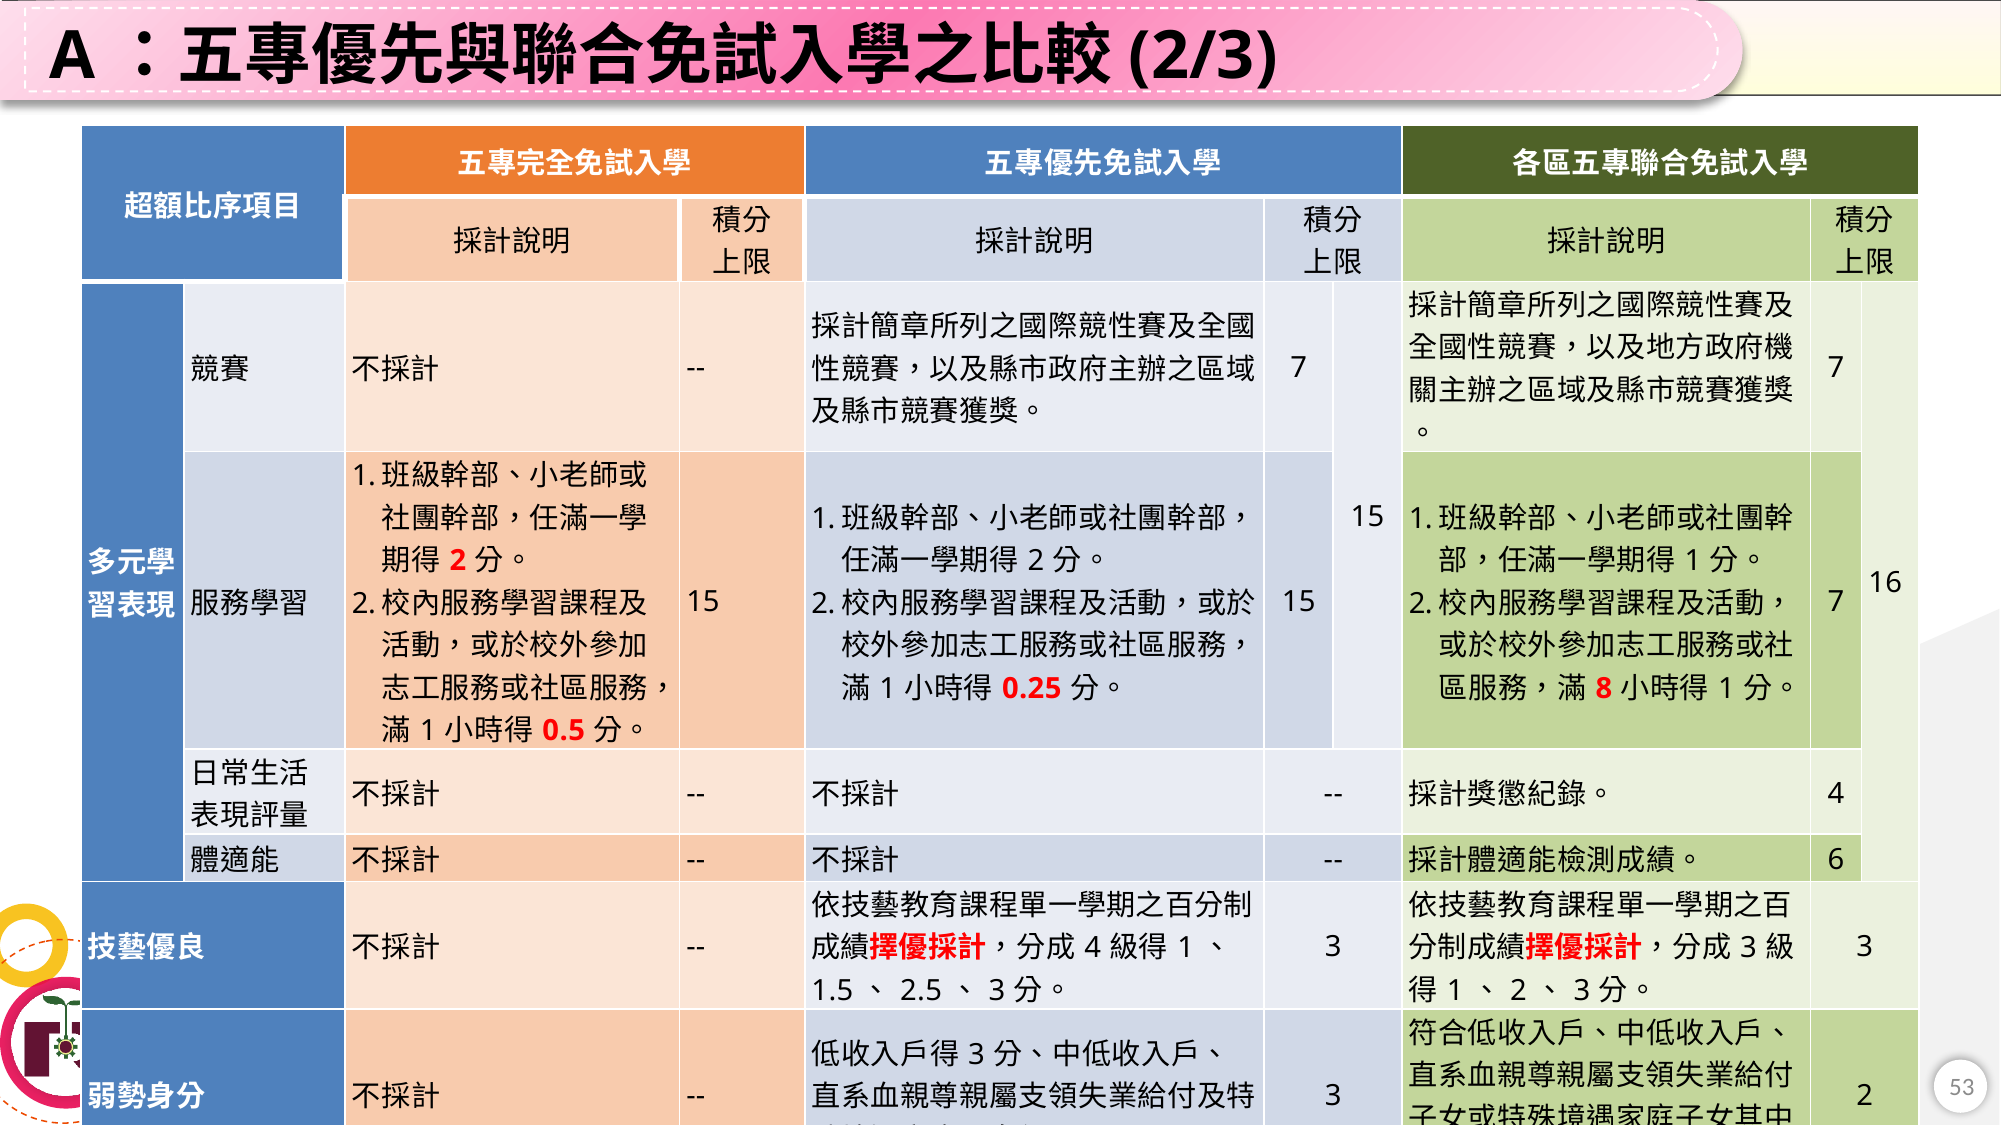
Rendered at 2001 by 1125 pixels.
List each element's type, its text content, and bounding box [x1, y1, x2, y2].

table_header 五專完全免試入學 [346, 126, 804, 194]
table_cell 7 [1811, 282, 1861, 451]
table_cell 採計說明 [807, 199, 1263, 281]
table_cell -- [680, 282, 804, 451]
table_cell 採計簡章所列之國際競性賽及全國性競賽，以及縣市政府主辦之區域及縣市競賽獲獎。 [806, 282, 1263, 451]
table_cell 不採計 [346, 750, 679, 833]
table_cell 競賽 [185, 284, 344, 451]
table_cell 體適能 [185, 835, 344, 881]
table_cell 採計體適能檢測成績。 [1403, 835, 1810, 881]
table_cell 班級幹部、小老師或社團幹部，任滿一學期得1分。 校內服務學習課程及活動，或於校外參加志工服務或社區服務，滿8小時得1分。 [1403, 452, 1810, 748]
table_cell 班級幹部、小老師或社團幹部，任滿一學期得2分。 校內服務學習課程及活動，或於校外參加志工服務或社區服務，滿1小時得0.25分。 [806, 452, 1263, 748]
table_cell 多元學習表現 [82, 284, 183, 881]
table_cell 3 [1265, 1010, 1401, 1125]
table_cell 不採計 [806, 750, 1263, 833]
table_cell 符合低收入戶、中低收入戶、直系血親尊親屬支領失業給付子女或特殊境遇家庭子女其中一種身分者皆得2分。 [1403, 1010, 1810, 1125]
table_header 各區五專聯合免試入學 [1403, 126, 1918, 194]
table_cell 7 [1811, 452, 1861, 748]
table_cell 採計簡章所列之國際競性賽及全國性競賽，以及地方政府機關主辦之區域及縣市競賽獲獎 。 [1403, 282, 1810, 451]
table_cell 日常生活表現評量 [185, 750, 344, 833]
table_cell 積分 上限 [1811, 199, 1918, 281]
table_cell -- [1265, 835, 1401, 881]
table_header 五專優先免試入學 [806, 126, 1401, 194]
table_cell 4 [1811, 750, 1861, 833]
table_cell 採計說明 [348, 199, 677, 281]
table_cell 積分 上限 [1265, 199, 1401, 281]
table_cell 7 [1265, 282, 1332, 451]
table_cell 不採計 [806, 835, 1263, 881]
table_cell -- [680, 882, 804, 1008]
table_cell 3 [1811, 882, 1918, 1008]
table_cell 依技藝教育課程單一學期之百分制成績擇優採計，分成3級得1、2、3分。 [1403, 882, 1810, 1008]
table_cell -- [680, 750, 804, 833]
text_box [0, 0, 1743, 107]
table_cell 採計說明 [1403, 199, 1810, 281]
table_cell 6 [1811, 835, 1861, 881]
table_header 超額比序項目 [82, 126, 344, 279]
table_cell 3 [1265, 882, 1401, 1008]
table_cell 依技藝教育課程單一學期之百分制成績擇優採計，分成4級得1、1.5、2.5、3分。 [806, 882, 1263, 1008]
table_cell 15 [680, 452, 804, 748]
table_cell 技藝優良 [82, 882, 344, 1008]
table_cell 不採計 [346, 1010, 679, 1125]
table_cell 服務學習 [185, 452, 344, 748]
table_cell 低收入戶得3分、中低收入戶、直系血親尊親屬支領失業給付及特殊境遇家庭子女得1.5分。 [806, 1010, 1263, 1125]
table_cell 15 [1334, 282, 1401, 748]
table_cell -- [1265, 750, 1401, 833]
table_cell 積分 上限 [682, 199, 802, 281]
table_cell 2 [1811, 1010, 1918, 1125]
table_cell 班級幹部、小老師或社團幹部，任滿一學期得2分。 校內服務學習課程及活動，或於校外參加志工服務或社區服務，滿1小時得0.5分。 [346, 452, 679, 748]
table_cell 不採計 [346, 882, 679, 1008]
table_cell 不採計 [346, 835, 679, 881]
table_cell 弱勢身分 [82, 1010, 344, 1125]
table_cell -- [680, 1010, 804, 1125]
picture [11, 988, 80, 1096]
table_cell 16 [1862, 282, 1918, 881]
table_cell 不採計 [346, 282, 679, 451]
table_cell -- [680, 835, 804, 881]
table_cell 15 [1265, 452, 1332, 748]
table_cell 採計獎懲紀錄。 [1403, 750, 1810, 833]
